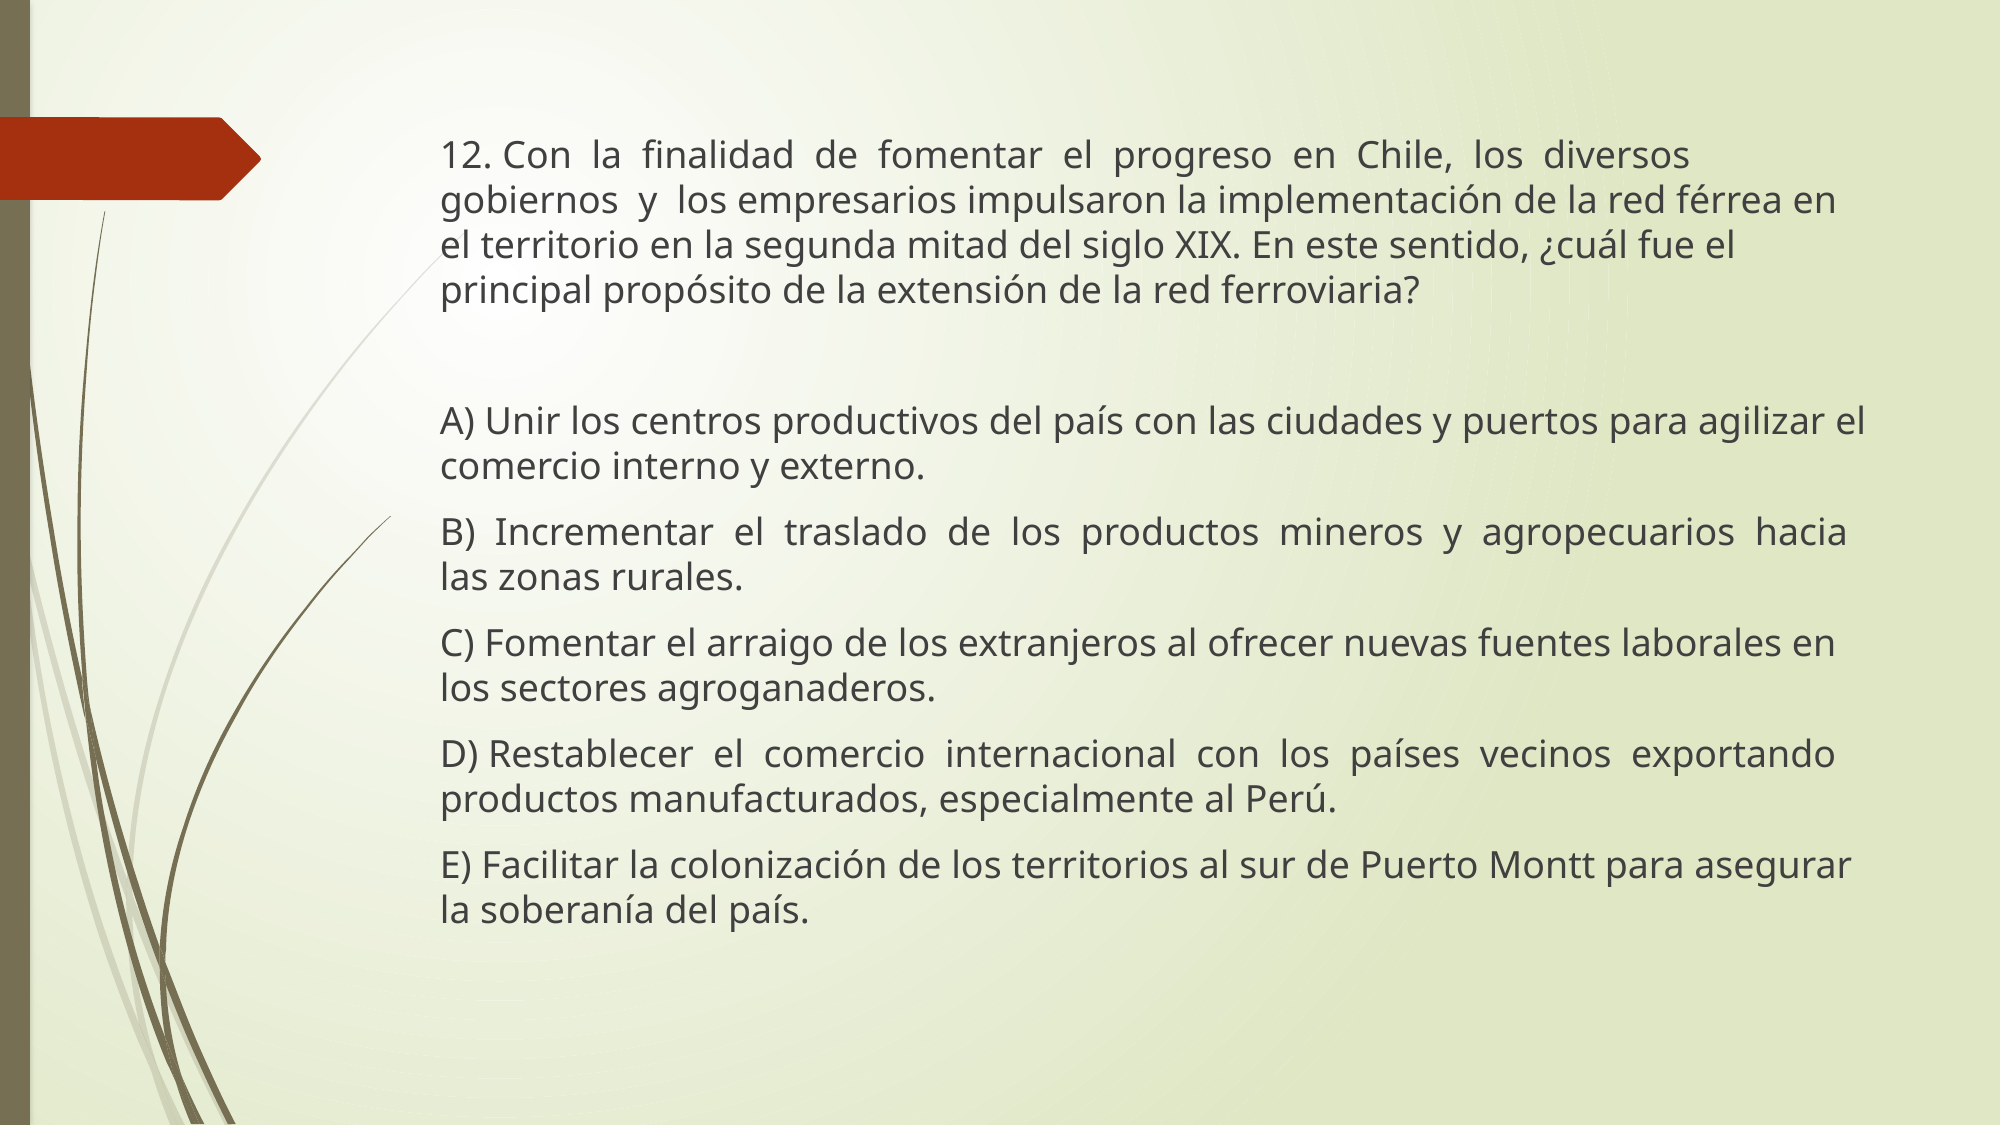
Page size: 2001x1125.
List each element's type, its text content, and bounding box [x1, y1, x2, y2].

list 12. Con la finalidad de fomentar el progreso en Chile, los diversos gobiernos y los empresarios impulsaron la implementación de la red férrea en el territorio en la segunda mitad del siglo XIX. En este sentido, ¿cuál fue el principal propósito de la extensión de la red ferroviaria? A) Unir los centros productivos del país con las ciudades y puertos para agilizar el comercio interno y externo. B) Incrementar el traslado de los productos mineros y agropecuarios hacia las zonas rurales. C) Fomentar el arraigo de los extranjeros al ofrecer nuevas fuentes laborales en los sectores agroganaderos. D) Restablecer el comercio internacional con los países vecinos exportando productos manufacturados, especialmente al Perú. E) Facilitar la colonización de los territorios al sur de Puerto Montt para asegurar la soberanía del país. [424, 123, 1888, 970]
